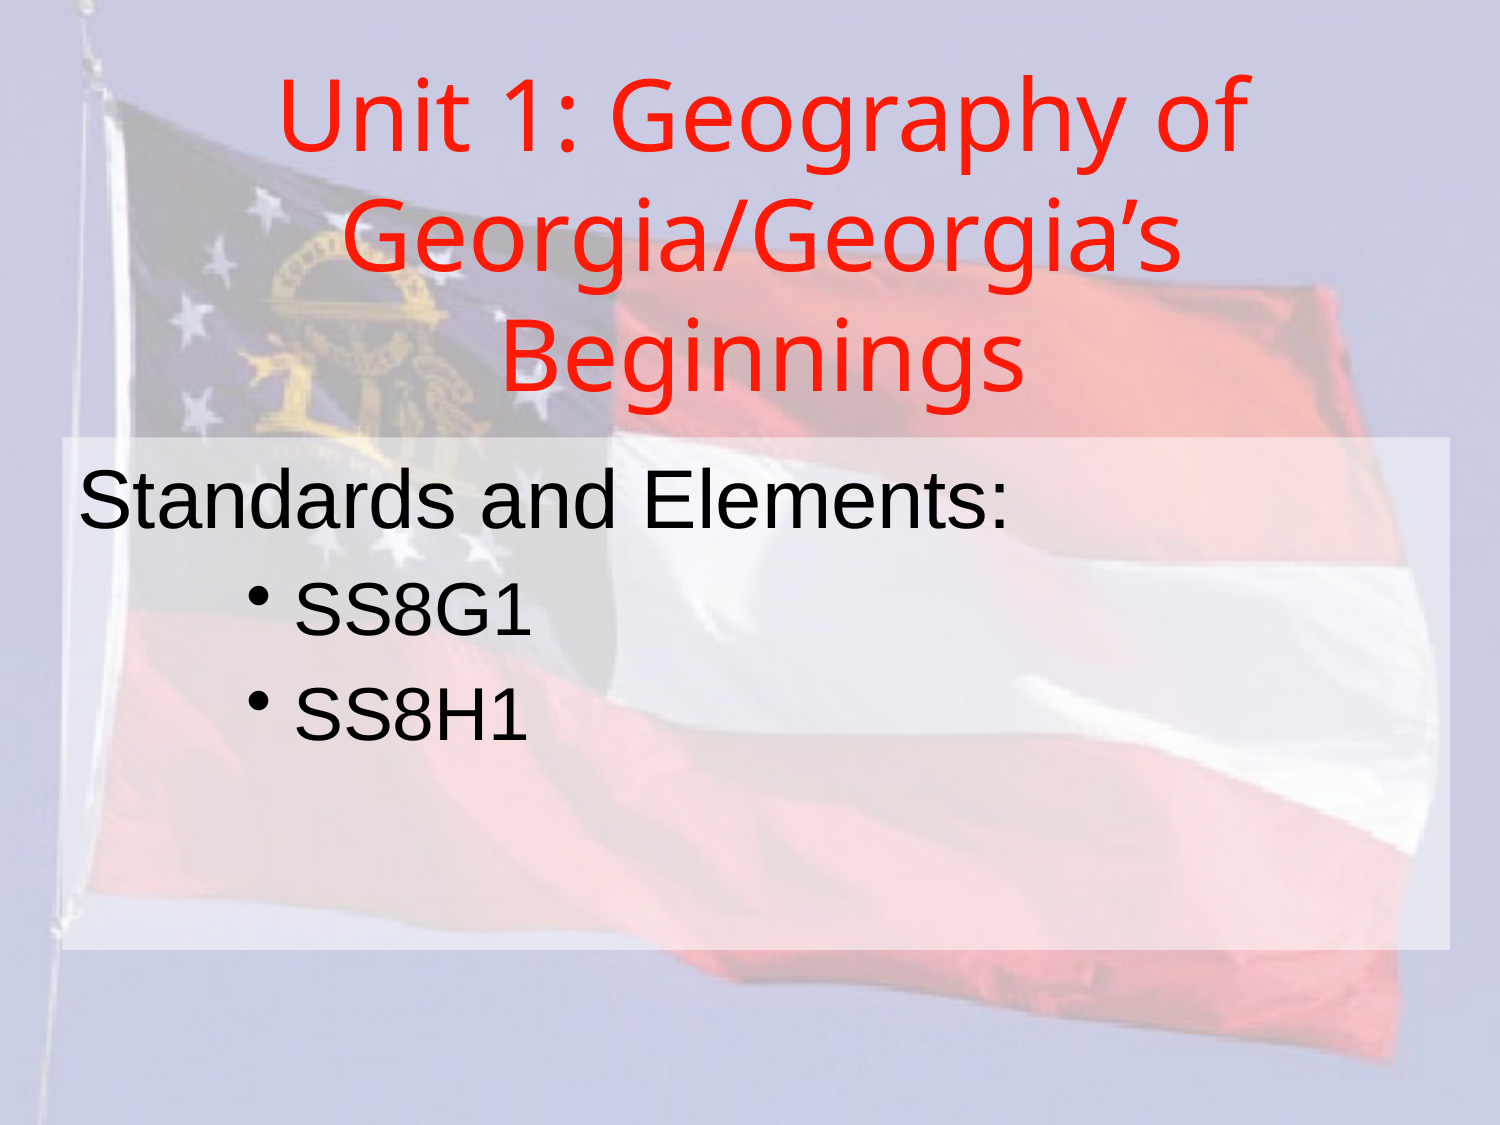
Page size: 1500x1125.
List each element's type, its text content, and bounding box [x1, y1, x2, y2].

picture [0, 0, 1500, 1125]
title Unit 1: Geography of Georgia/Georgia’s Beginnings [124, 137, 1401, 326]
list Standards and Elements: SS8G1 SS8H1 [62, 437, 1451, 951]
